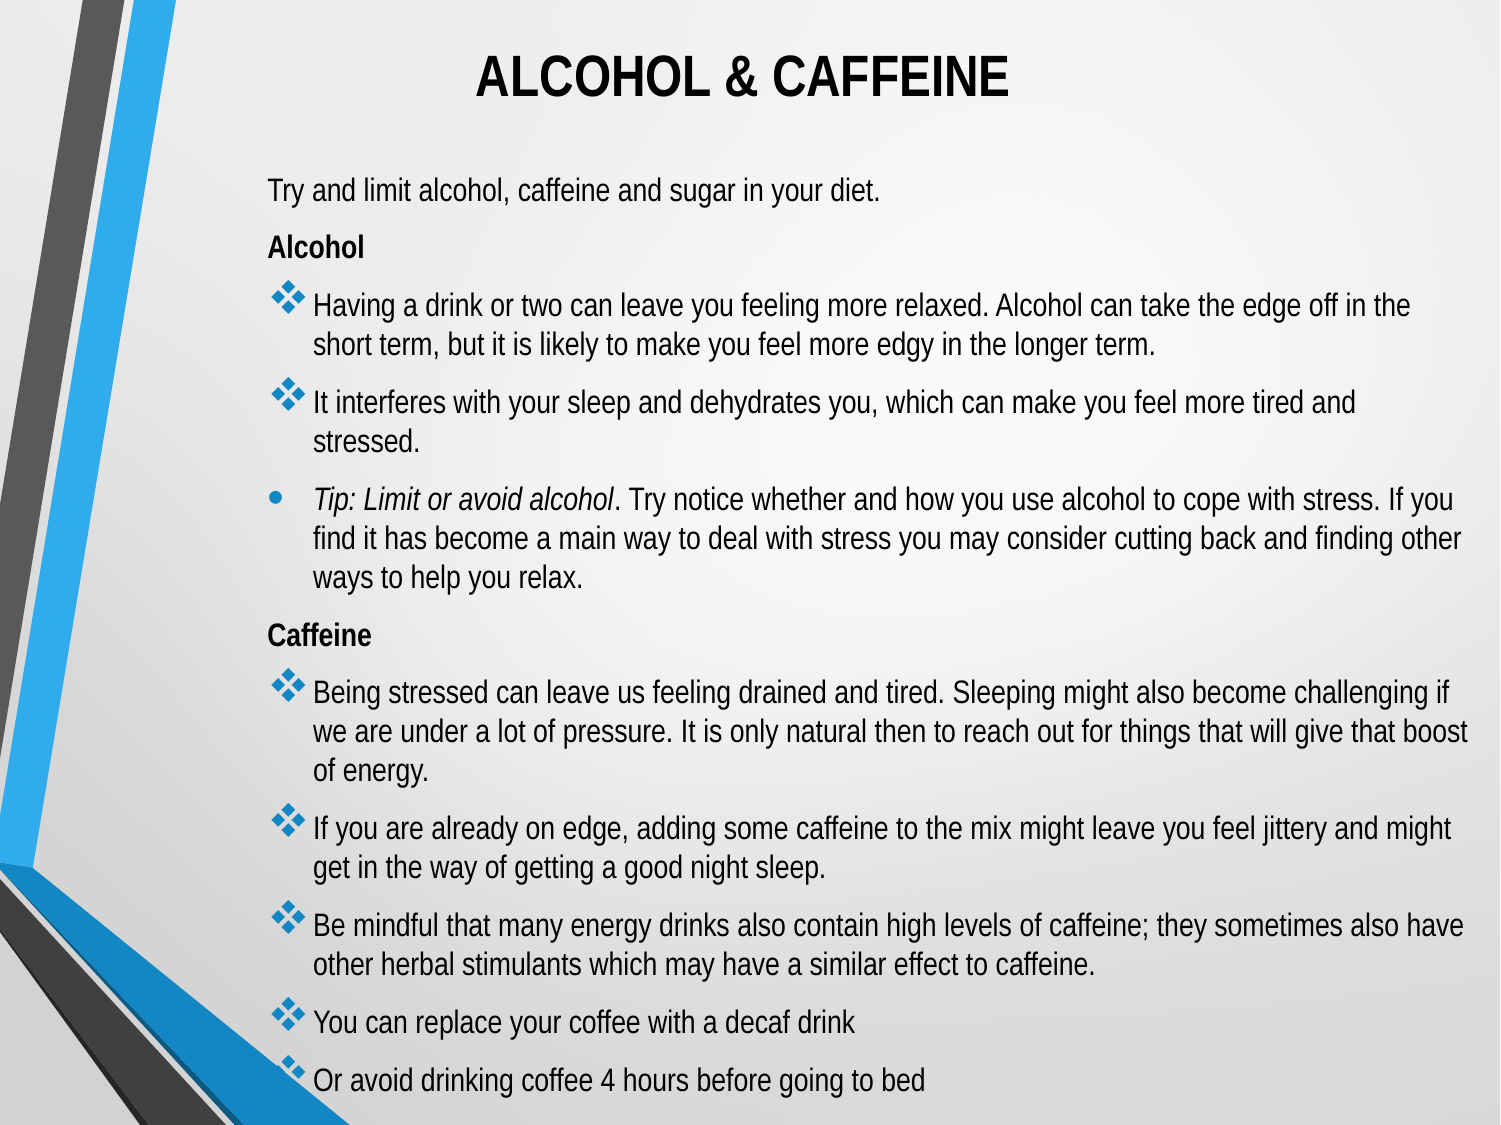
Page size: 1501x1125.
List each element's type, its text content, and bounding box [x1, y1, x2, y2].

text_box ALCOHOL & CAFFEINE [94, 30, 1393, 116]
list Try and limit alcohol, caffeine and sugar in your diet. Alcohol Having a drink or two can leave you feeling more relaxed. Alcohol can take the edge off in the short term, but it is likely to make you feel more edgy in the longer term. It interferes with your sleep and dehydrates you, which can make you feel more tired and stressed. Tip: Limit or avoid alcohol. Try notice whether and how you use alcohol to cope with stress. If you find it has become a main way to deal with stress you may consider cutting back and finding other ways to help you relax. Caffeine Being stressed can leave us feeling drained and tired. Sleeping might also become challenging if we are under a lot of pressure. It is only natural then to reach out for things that will give that boost of energy. If you are already on edge, adding some caffeine to the mix might leave you feel jittery and might get in the way of getting a good night sleep. Be mindful that many energy drinks also contain high levels of caffeine; they sometimes also have other herbal stimulants which may have a similar effect to caffeine. You can replace your coffee with a decaf drink Or avoid drinking coffee 4 hours before going to bed [252, 160, 1488, 1106]
